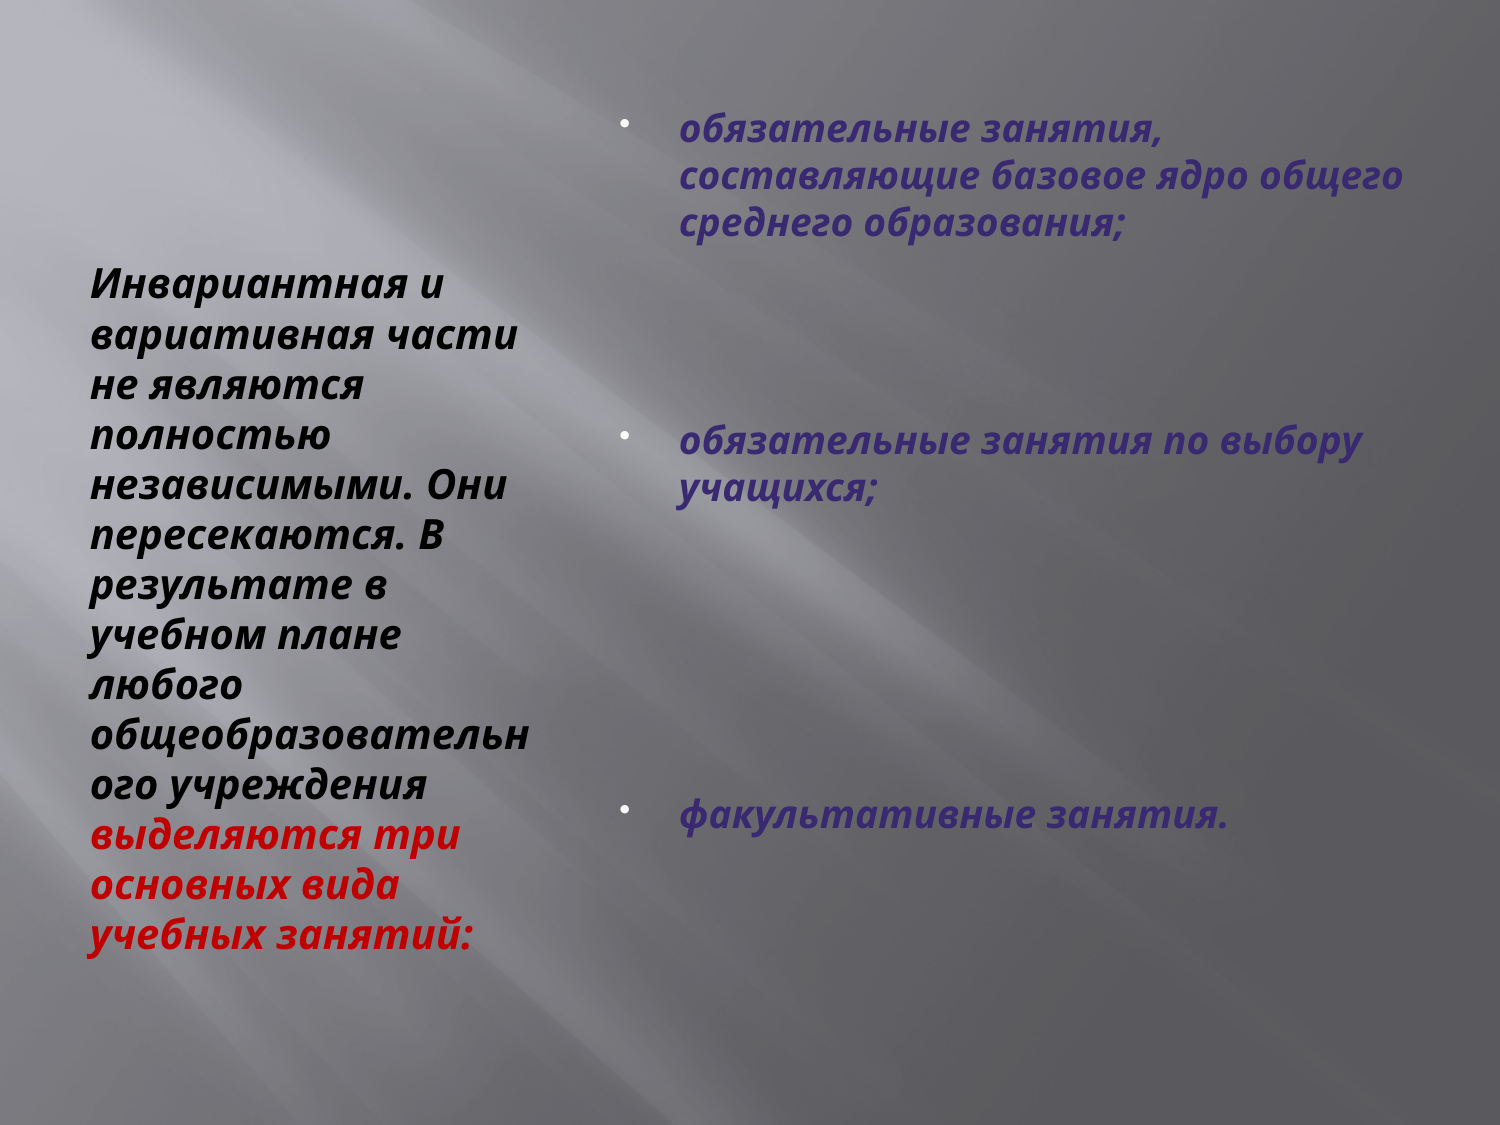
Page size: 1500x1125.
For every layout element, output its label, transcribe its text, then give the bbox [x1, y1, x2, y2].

list обязательные занятия, составляющие базовое ядро общего среднего образования; обязательные занятия по выбору учащихся; факультативные занятия. [586, 44, 1425, 1005]
list Инвариантная и вариативная части не являются полностью независимыми. Они пересекаются. В результате в учебном плане любого общеобразовательного учреждения выделяются три основных вида учебных занятий: [75, 249, 569, 1005]
